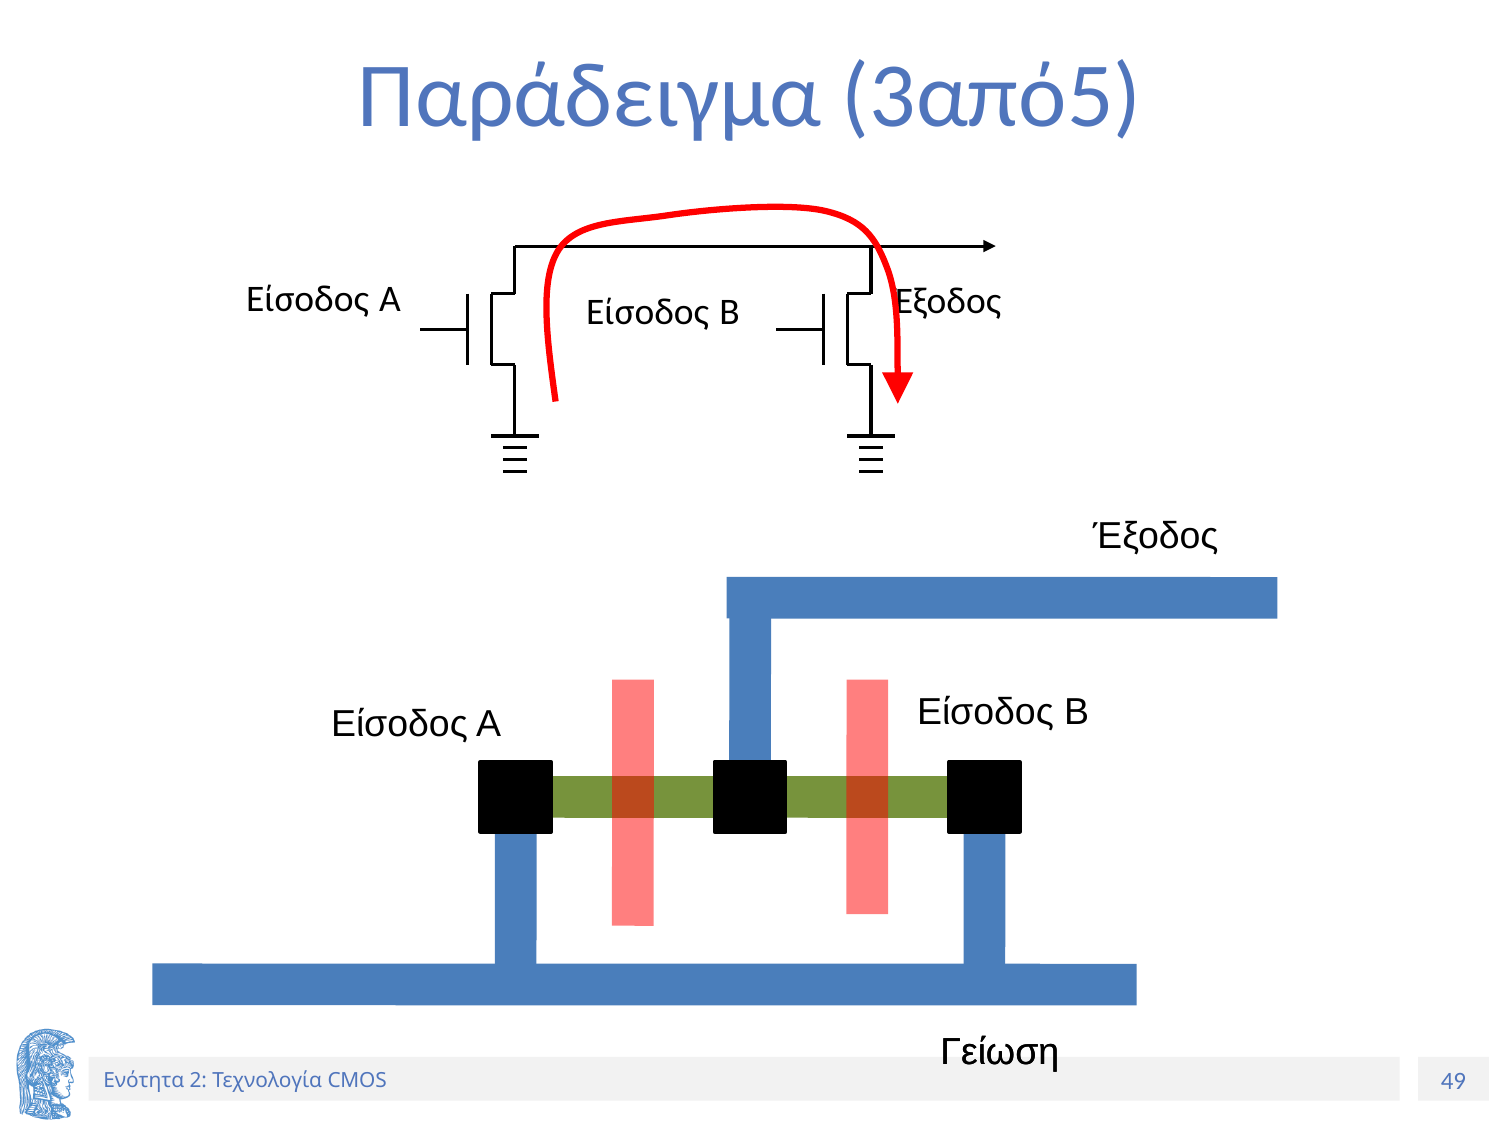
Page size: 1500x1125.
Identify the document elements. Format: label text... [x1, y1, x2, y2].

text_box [245, 245, 1043, 472]
title Παράδειγμα (3από5) [75, 0, 1425, 184]
text_box Είσοδος Α [316, 691, 586, 752]
text_box Έξοδος [1078, 503, 1348, 564]
text_box Είσοδος Β [902, 679, 1172, 740]
text_box [713, 808, 787, 834]
text_box Γείωση [925, 1019, 1196, 1080]
text_box [947, 760, 1022, 834]
text_box [562, 206, 877, 244]
text_box [713, 760, 787, 796]
picture [9, 1025, 81, 1120]
text_box [478, 760, 553, 834]
